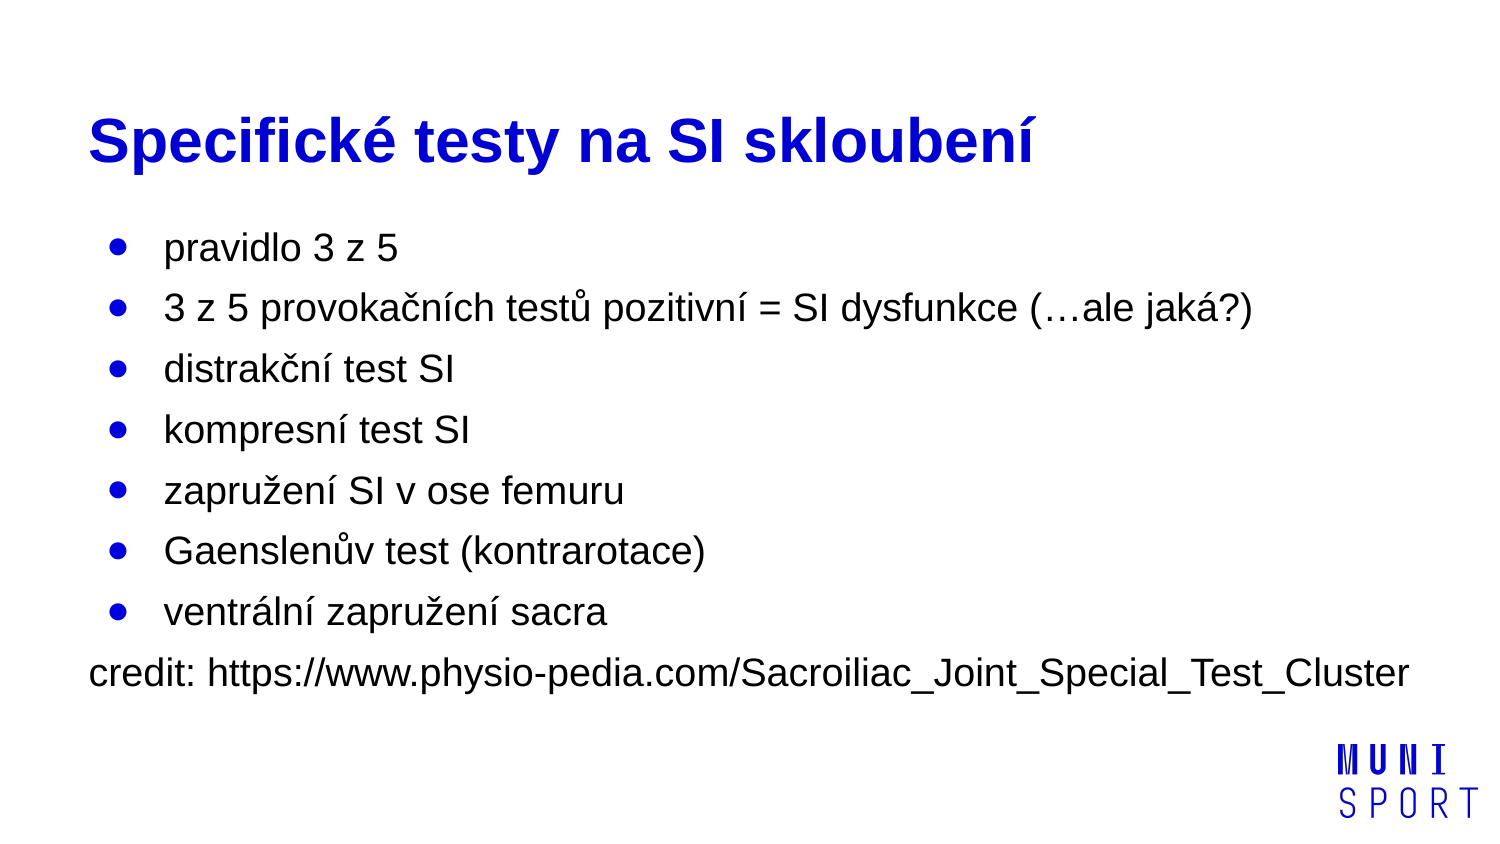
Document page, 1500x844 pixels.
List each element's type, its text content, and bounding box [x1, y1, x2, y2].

list pravidlo 3 z 5 3 z 5 provokačních testů pozitivní = SI dysfunkce (…ale jaká?) distrakční test SI kompresní test SI zapružení SI v ose femuru Gaenslenův test (kontrarotace) ventrální zapružení sacra credit: https://www.physio-pedia.com/Sacroiliac_Joint_Special_Test_Cluster [88, 208, 1412, 718]
title Specifické testy na SI skloubení [88, 88, 1412, 145]
picture [1338, 744, 1478, 818]
